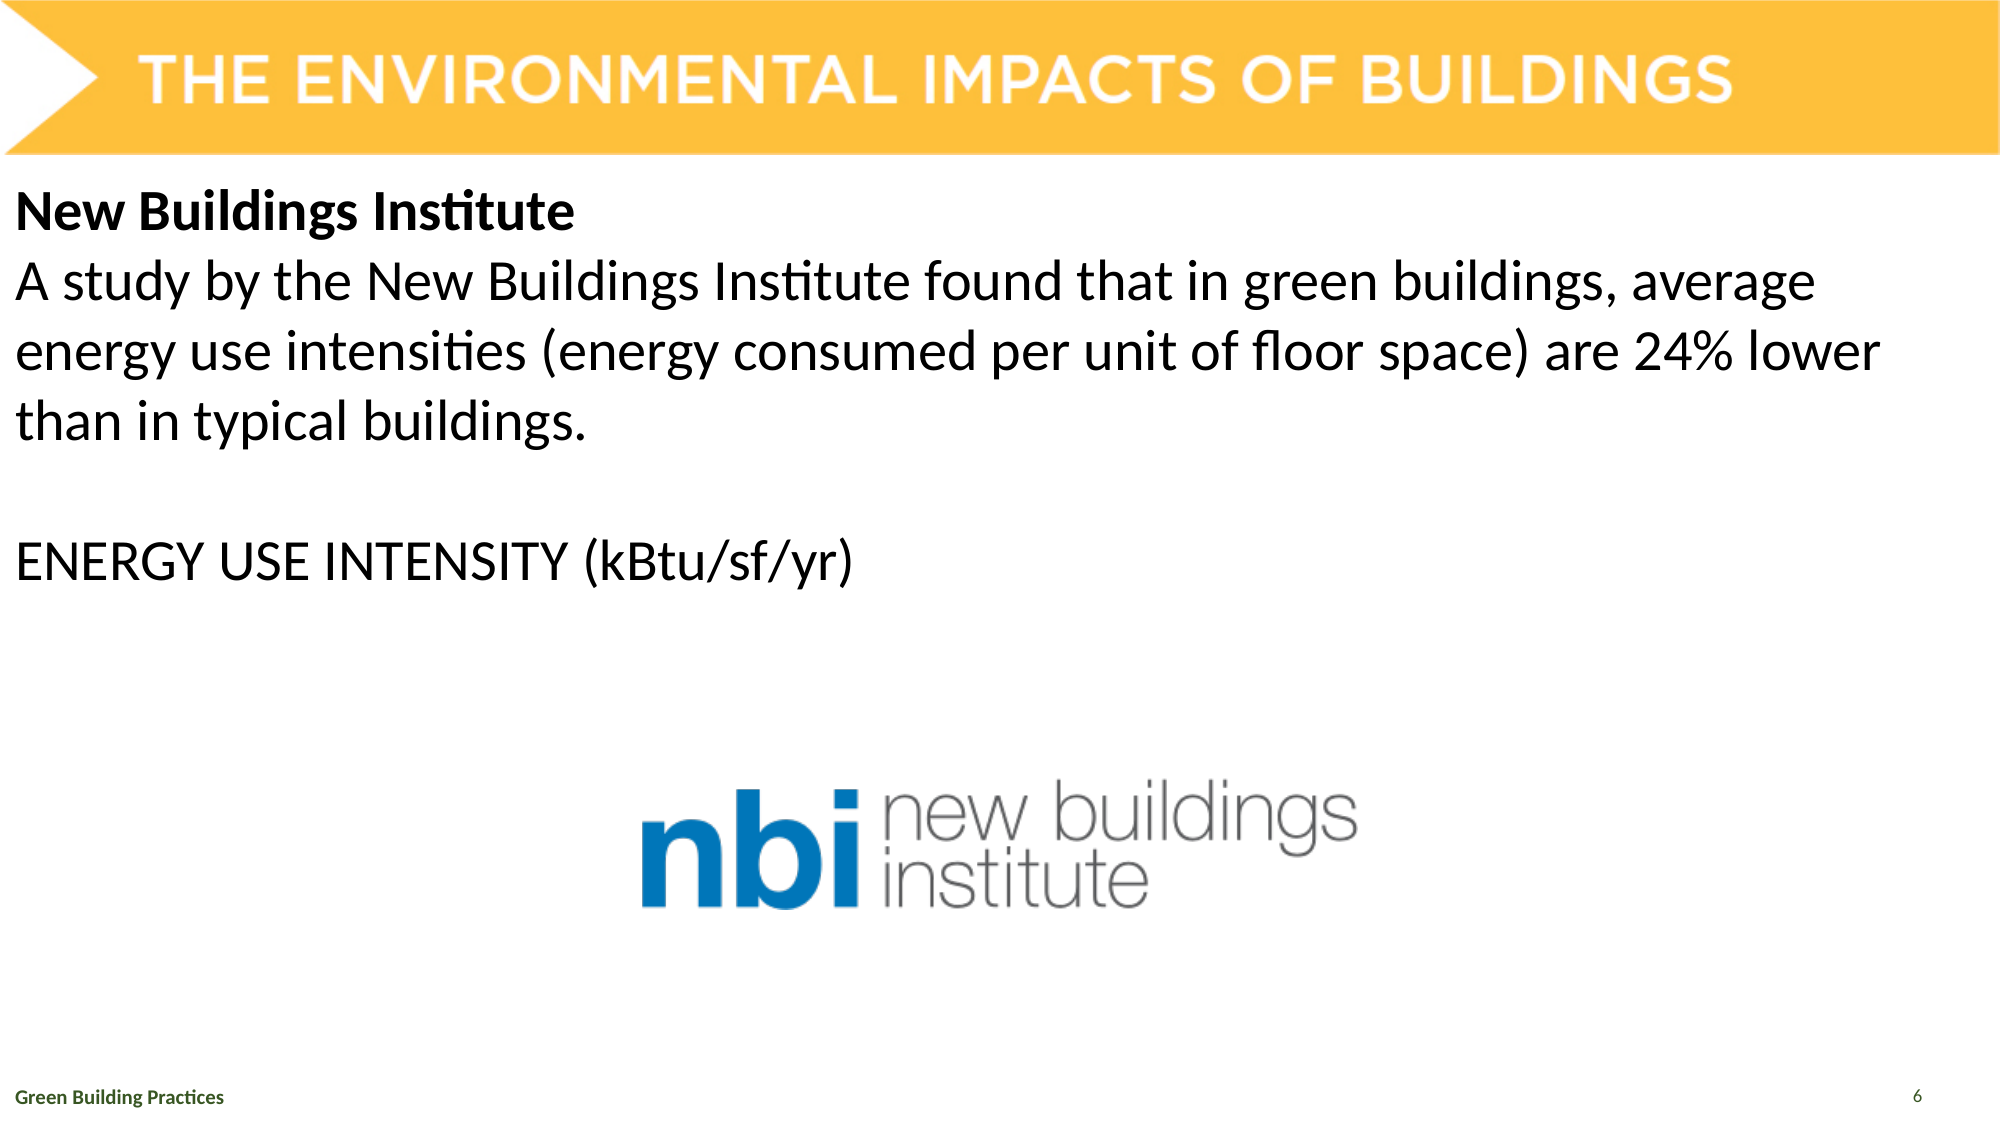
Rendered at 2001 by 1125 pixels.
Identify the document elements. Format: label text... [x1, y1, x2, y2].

slide_number 6 [1897, 1064, 2000, 1125]
picture [0, 0, 2000, 155]
picture [641, 777, 1358, 910]
footer Green Building Practices [0, 1064, 1897, 1125]
text_box New Buildings Institute A study by the New Buildings Institute found that in green buildings, average energy use intensities (energy consumed per unit of floor space) are 24% lower than in typical buildings. ENERGY USE INTENSITY (kBtu/sf/yr) [0, 164, 2000, 1064]
